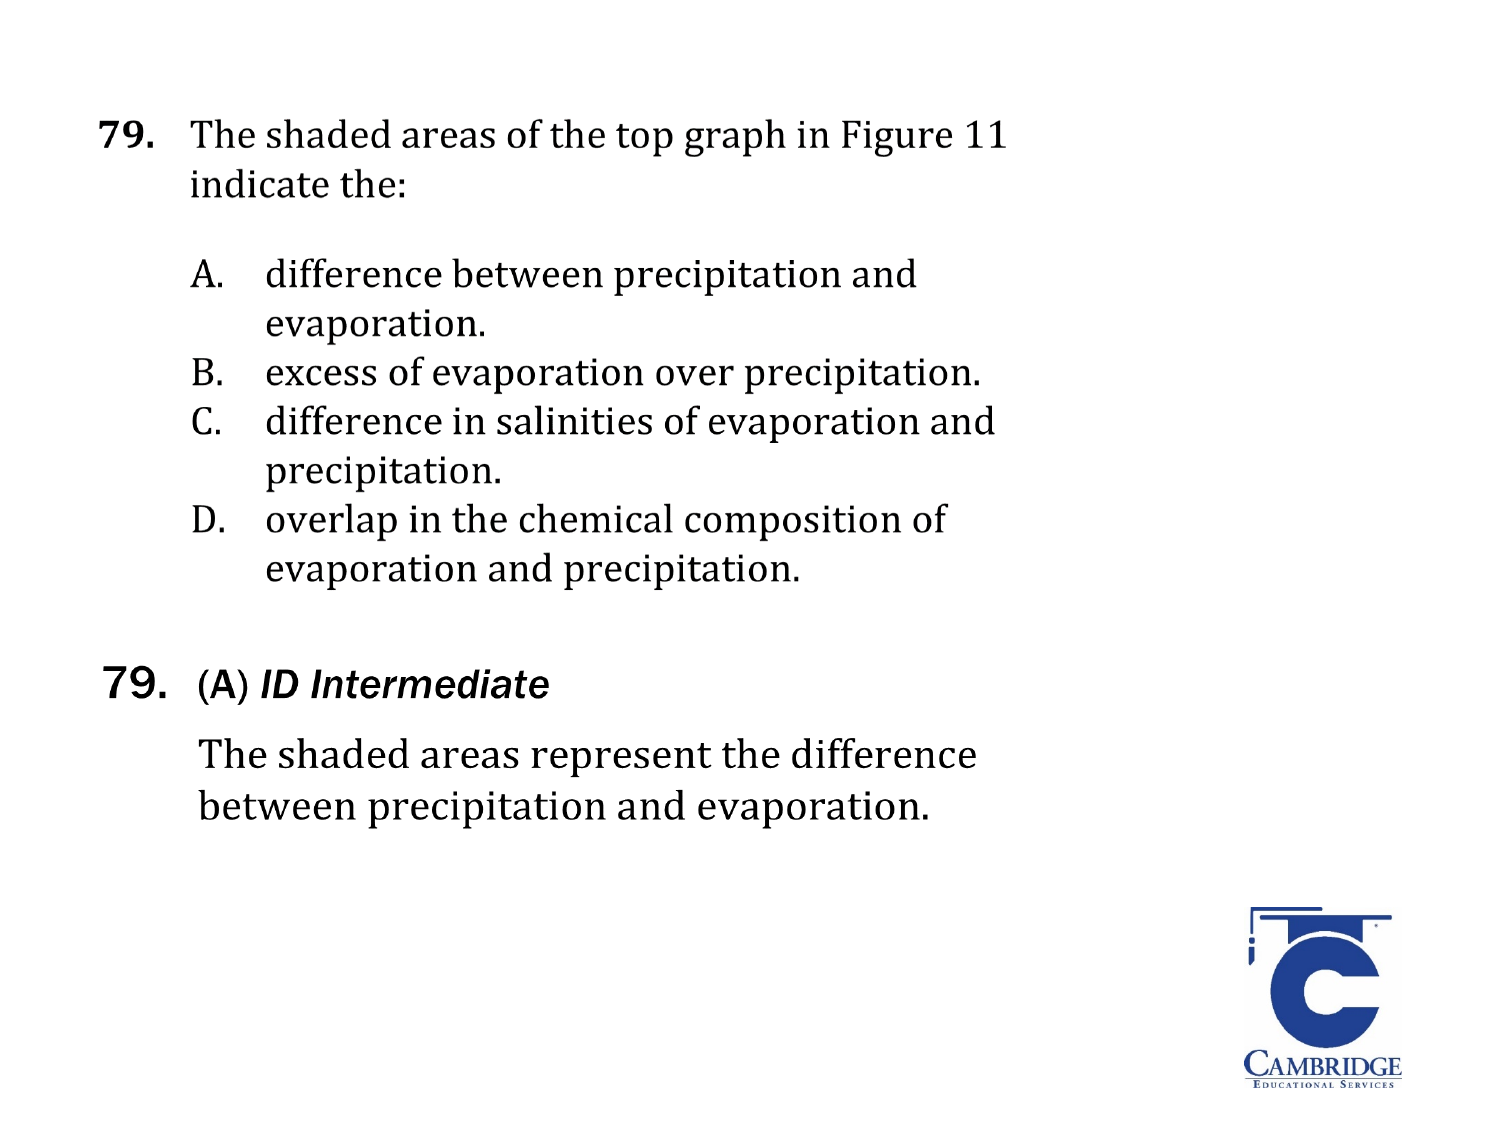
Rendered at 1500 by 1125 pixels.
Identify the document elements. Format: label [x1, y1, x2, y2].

picture [1244, 907, 1403, 1088]
text_box [83, 87, 1021, 836]
